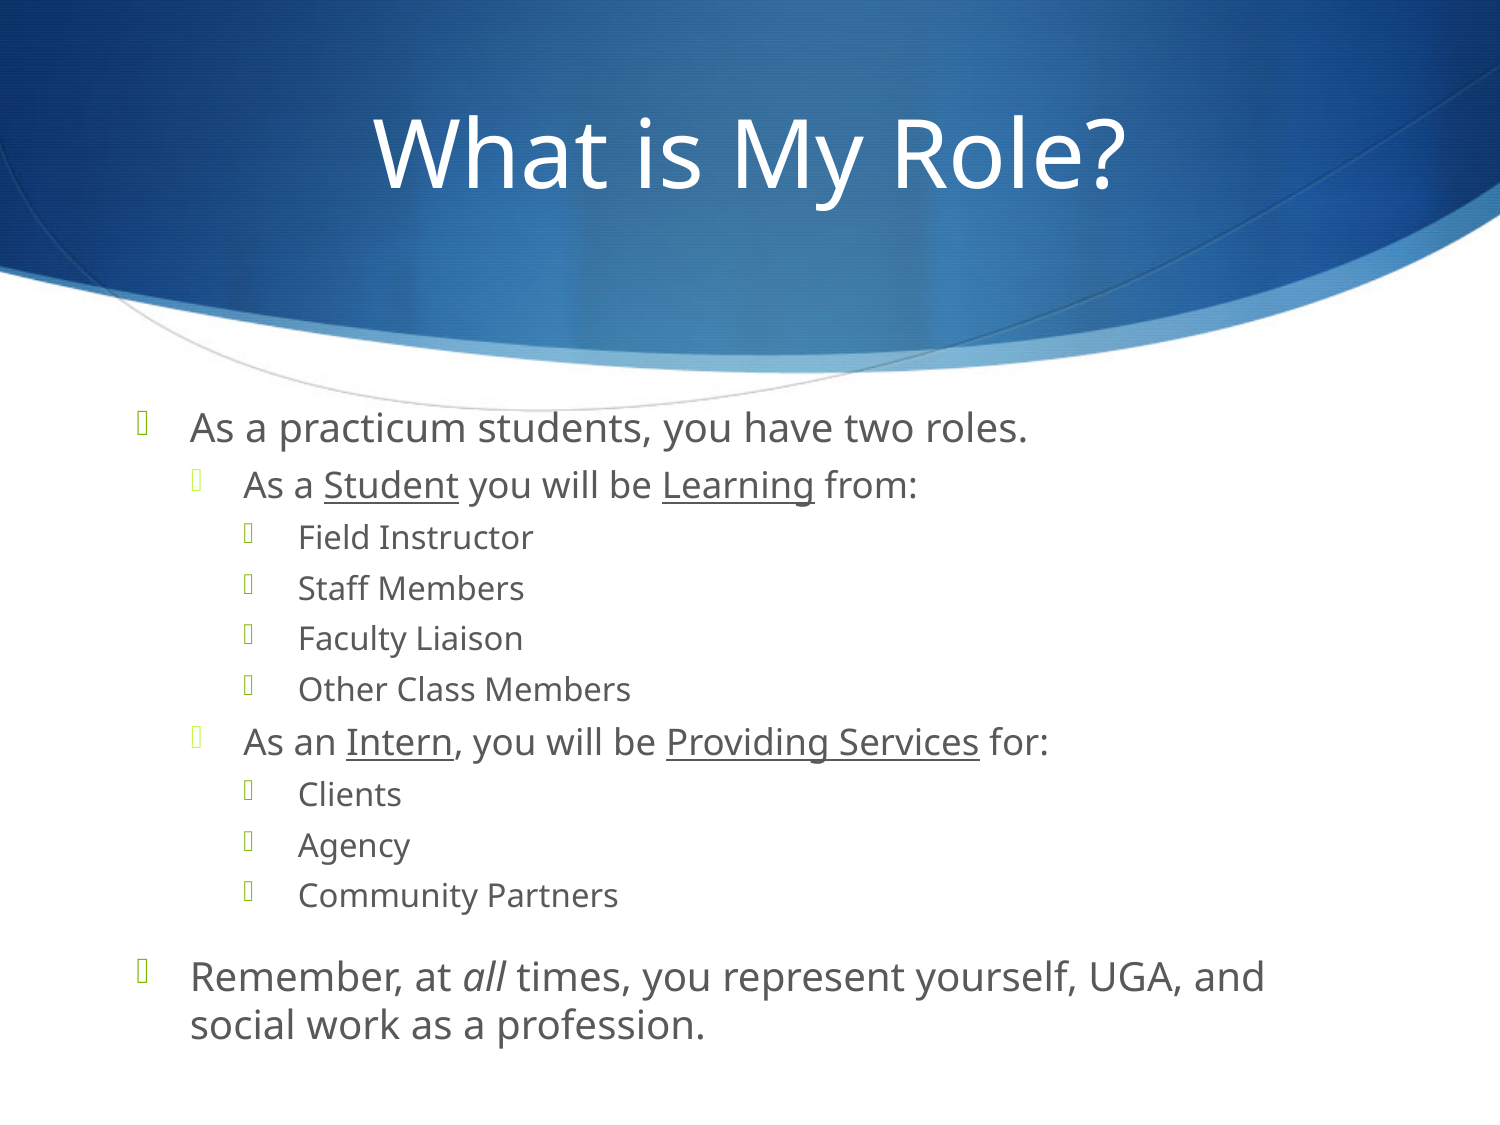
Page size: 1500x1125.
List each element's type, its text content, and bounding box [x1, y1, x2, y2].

picture [0, 0, 1500, 1125]
list As a practicum students, you have two roles. As a Student you will be Learning from: Field Instructor Staff Members Faculty Liaison Other Class Members As an Intern, you will be Providing Services for: Clients Agency Community Partners Remember, at all times, you represent yourself, UGA, and social work as a profession. [121, 395, 1379, 1056]
title What is My Role? [75, 56, 1425, 245]
